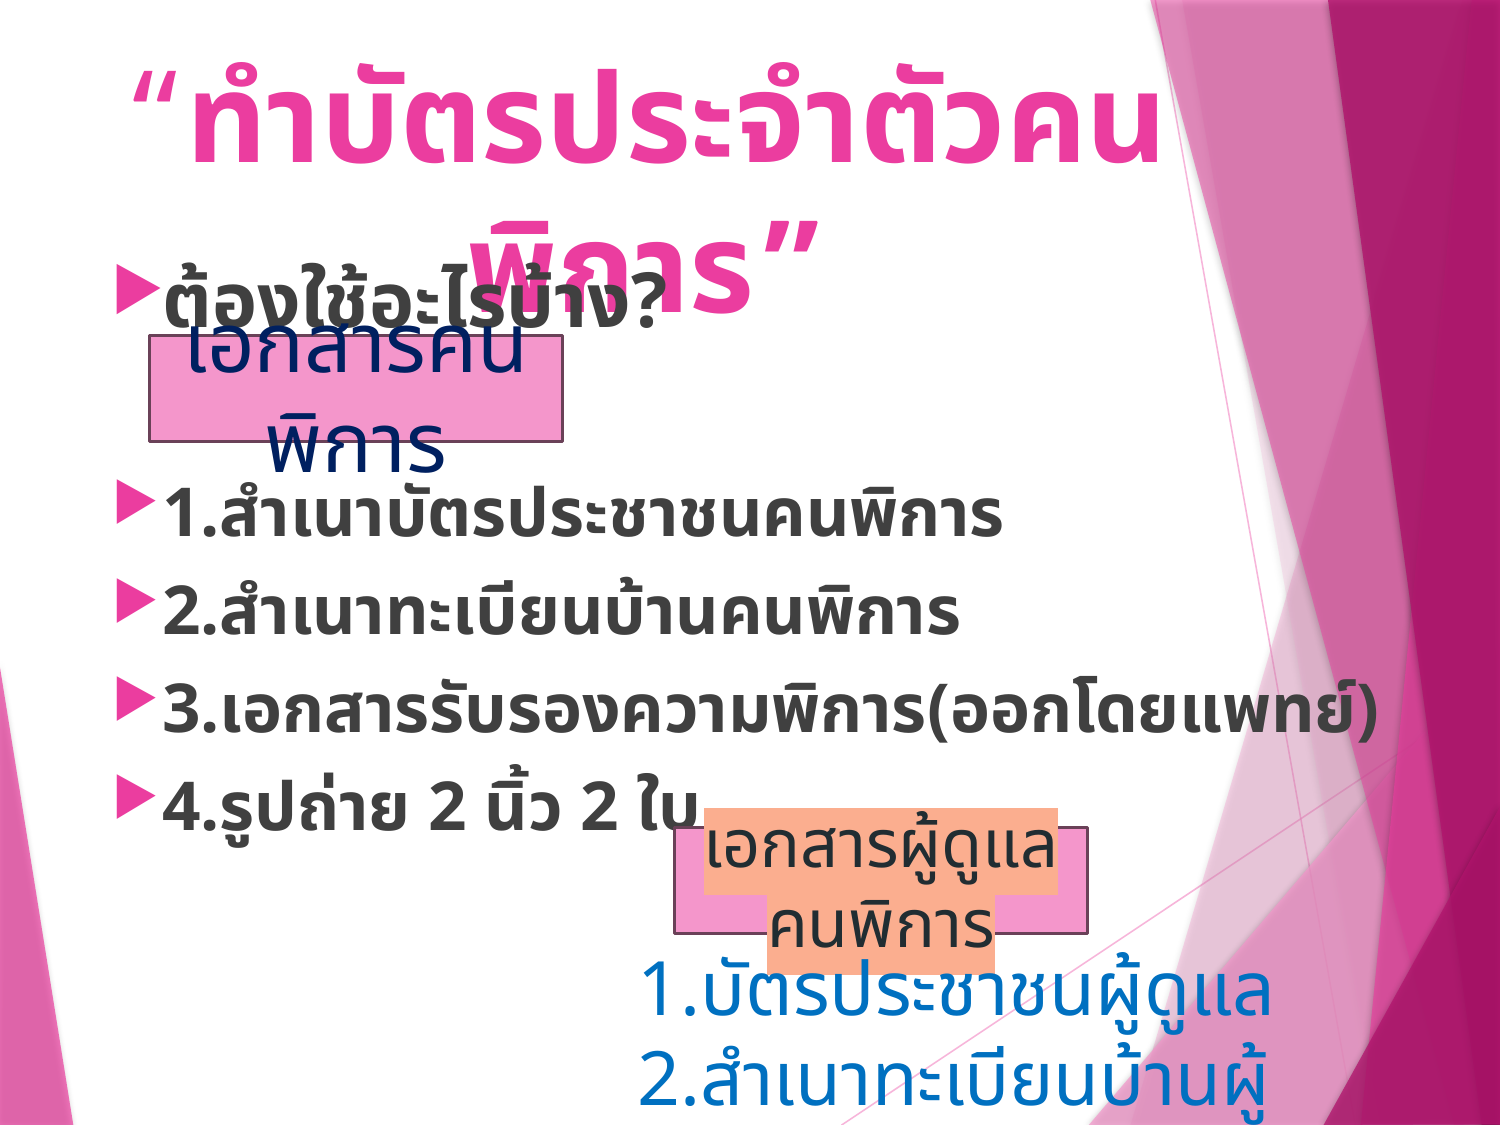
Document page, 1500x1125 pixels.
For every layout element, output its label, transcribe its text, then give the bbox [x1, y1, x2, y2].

text_box เอกสารผู้ดูแลคนพิการ [673, 826, 1089, 933]
text_box 1.บัตรประชาชนผู้ดูแล 2.สำเนาทะเบียนบ้านผู้ดูแล [622, 933, 1370, 1125]
text_box เอกสารคนพิการ [148, 334, 564, 443]
title “ทำบัตรประจำตัวคนพิการ” [69, 30, 1222, 192]
list ต้องใช้อะไรบ้าง? 1.สำเนาบัตรประชาชนคนพิการ 2.สำเนาทะเบียนบ้านคนพิการ 3.เอกสารรับรองความพิการ(ออกโดยแพทย์) 4.รูปถ่าย 2 นิ้ว 2 ใบ [96, 244, 1399, 881]
